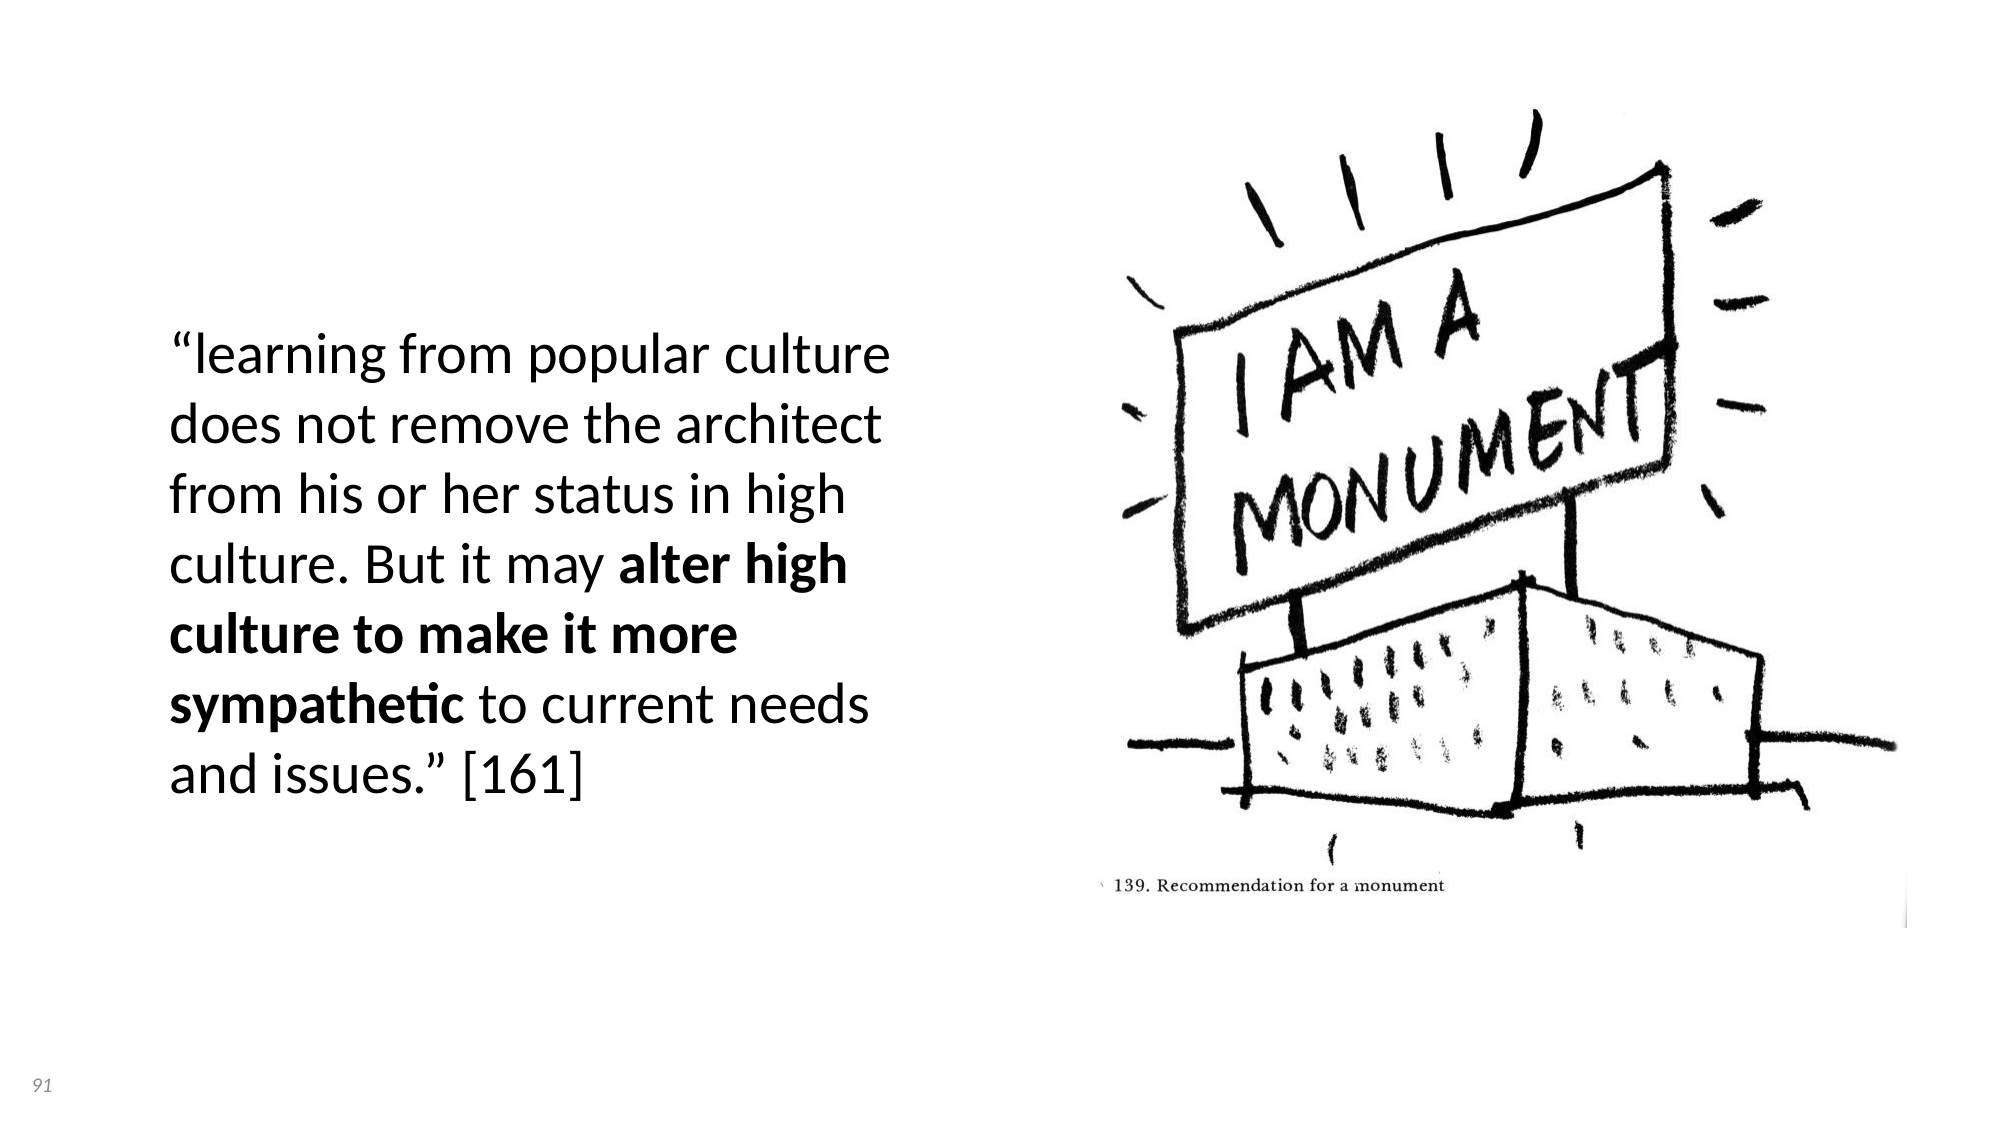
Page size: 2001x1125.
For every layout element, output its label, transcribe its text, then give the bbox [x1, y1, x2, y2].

picture [1080, 77, 1907, 928]
slide_number 91 [16, 1053, 467, 1114]
text_box “learning from popular culture does not remove the architect from his or her status in high culture. But it may alter high culture to make it more sympathetic to current needs and issues.” [161] [155, 307, 981, 813]
